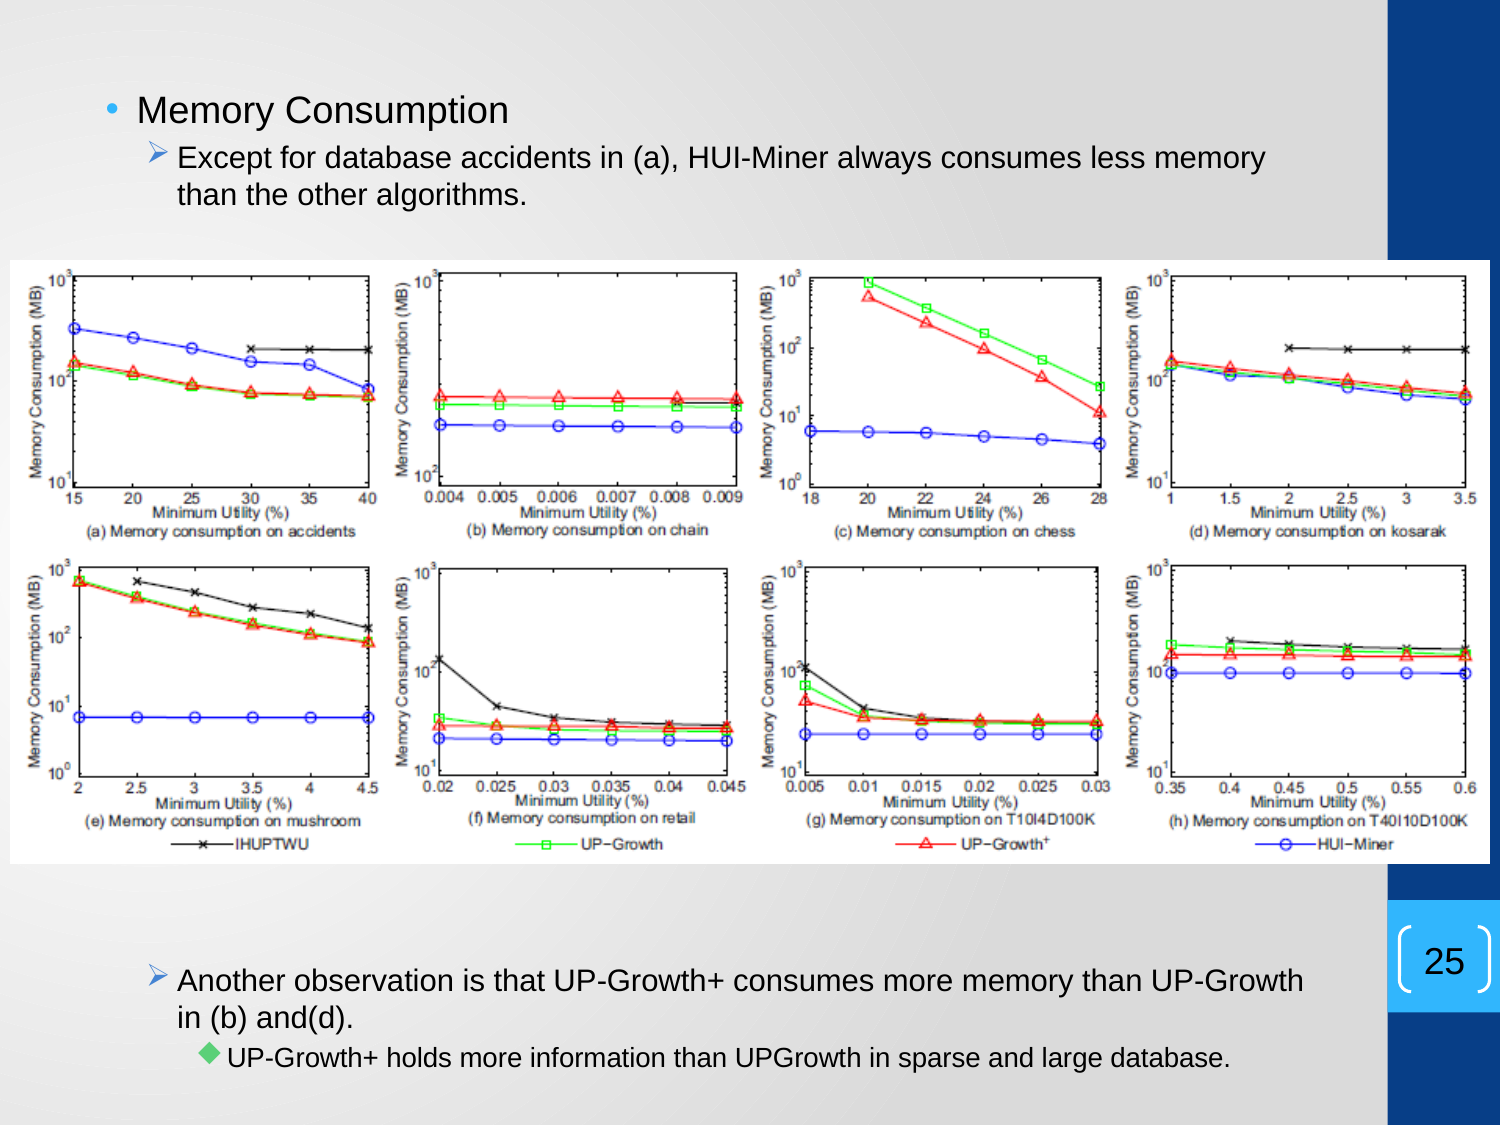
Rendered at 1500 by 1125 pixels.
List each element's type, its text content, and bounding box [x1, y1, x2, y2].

list Memory Consumption Except for database accidents in (a), HUI-Miner always consumes less memory than the other algorithms. Another observation is that UP-Growth+ consumes more memory than UP-Growth in (b) and(d). UP-Growth+ holds more information than UPGrowth in sparse and large database. [75, 78, 1325, 253]
slide_number 25 [1397, 925, 1492, 994]
list Memory Consumption Except for database accidents in (a), HUI-Miner always consumes less memory than the other algorithms. Another observation is that UP-Growth+ consumes more memory than UP-Growth in (b) and(d). UP-Growth+ holds more information than UPGrowth in sparse and large database. [75, 871, 1325, 1083]
picture [10, 260, 1490, 865]
